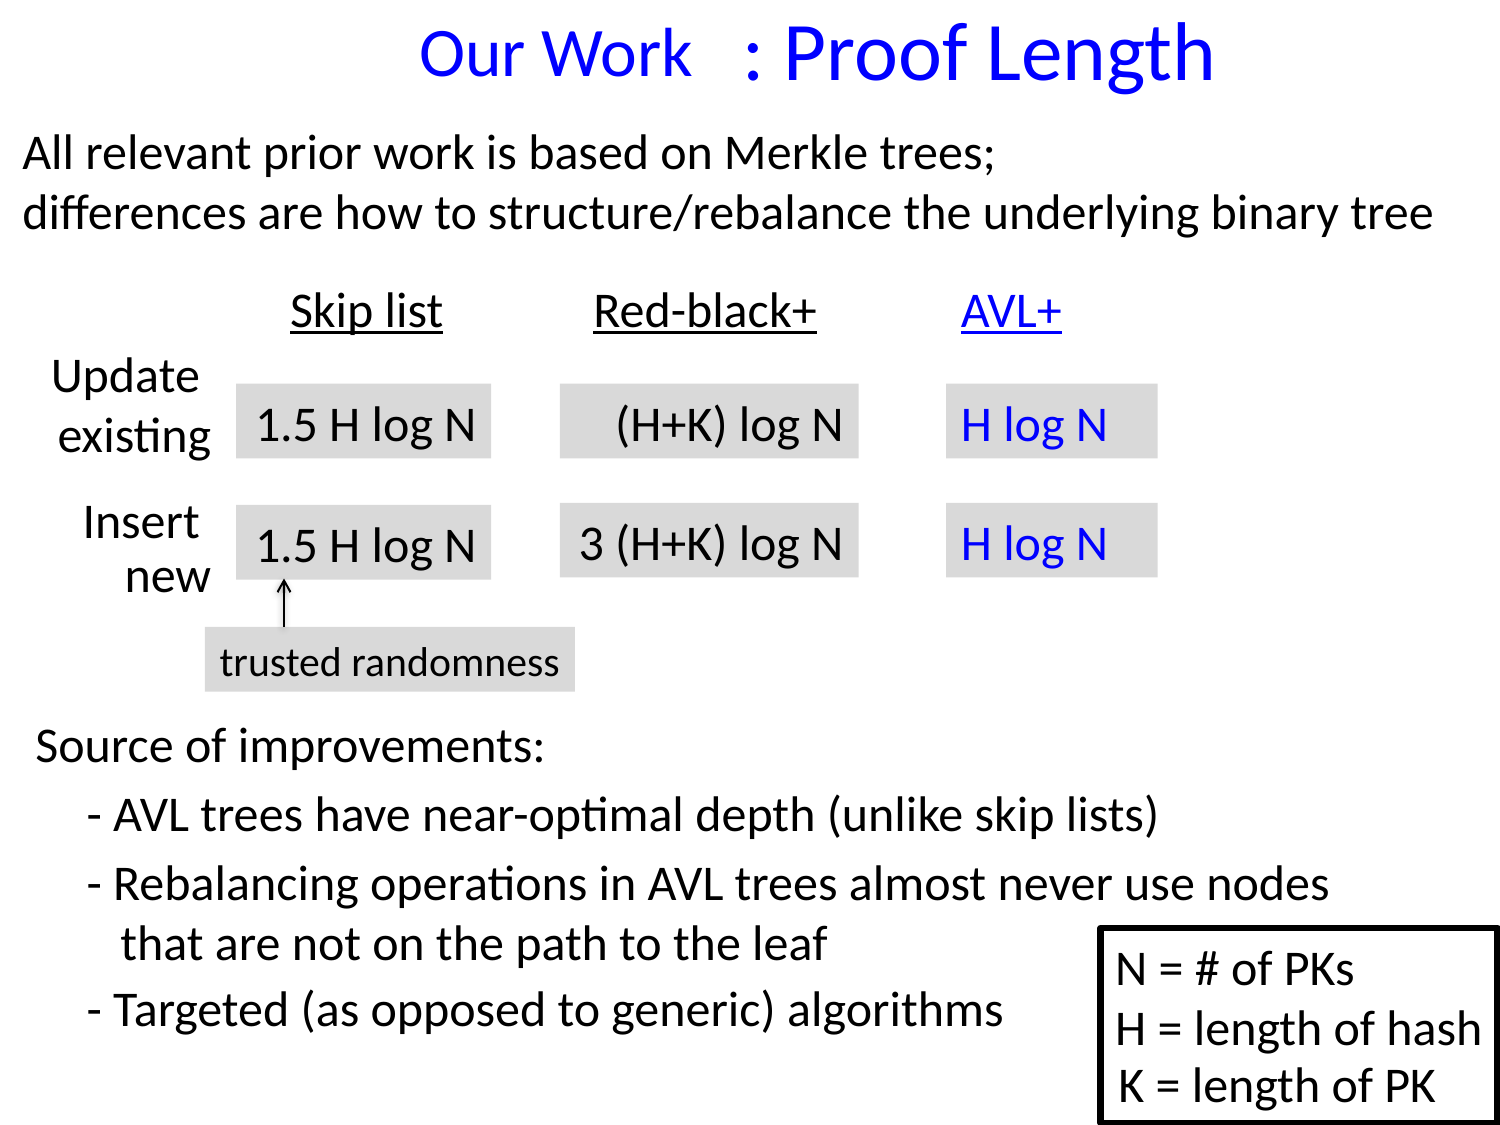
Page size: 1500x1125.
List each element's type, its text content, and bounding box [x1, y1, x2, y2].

text_box Source of improvements: [20, 704, 647, 780]
text_box 3 (H+K) log N [559, 502, 859, 578]
text_box 1.5 H log N [236, 504, 492, 580]
text_box : Proof Length [728, 0, 1232, 105]
text_box - AVL trees have near-optimal depth (unlike skip lists) [71, 773, 1262, 843]
text_box (H+K) log N [559, 383, 859, 459]
text_box Skip list [275, 269, 469, 345]
title Our Work [38, 0, 728, 99]
text_box N = # of PKs H = length of hash [1100, 928, 1498, 1123]
text_box Update existing [0, 334, 226, 470]
text_box 1.5 H log N [236, 383, 492, 459]
text_box K = length of PK [1103, 1044, 1451, 1120]
text_box AVL+ [946, 269, 1158, 345]
text_box - Targeted (as opposed to generic) algorithms [71, 969, 1463, 1044]
text_box All relevant prior work is based on Merkle trees; differences are how to structure/rebalance the underlying binary tree [7, 111, 1500, 247]
text_box H log N [946, 502, 1158, 578]
text_box - Rebalancing operations in AVL trees almost never use nodes that are not on the path to the leaf [71, 843, 1463, 969]
text_box Insert new [0, 487, 226, 611]
text_box Red-black+ [578, 269, 838, 345]
text_box H log N [946, 383, 1158, 459]
text_box trusted randomness [204, 626, 575, 692]
